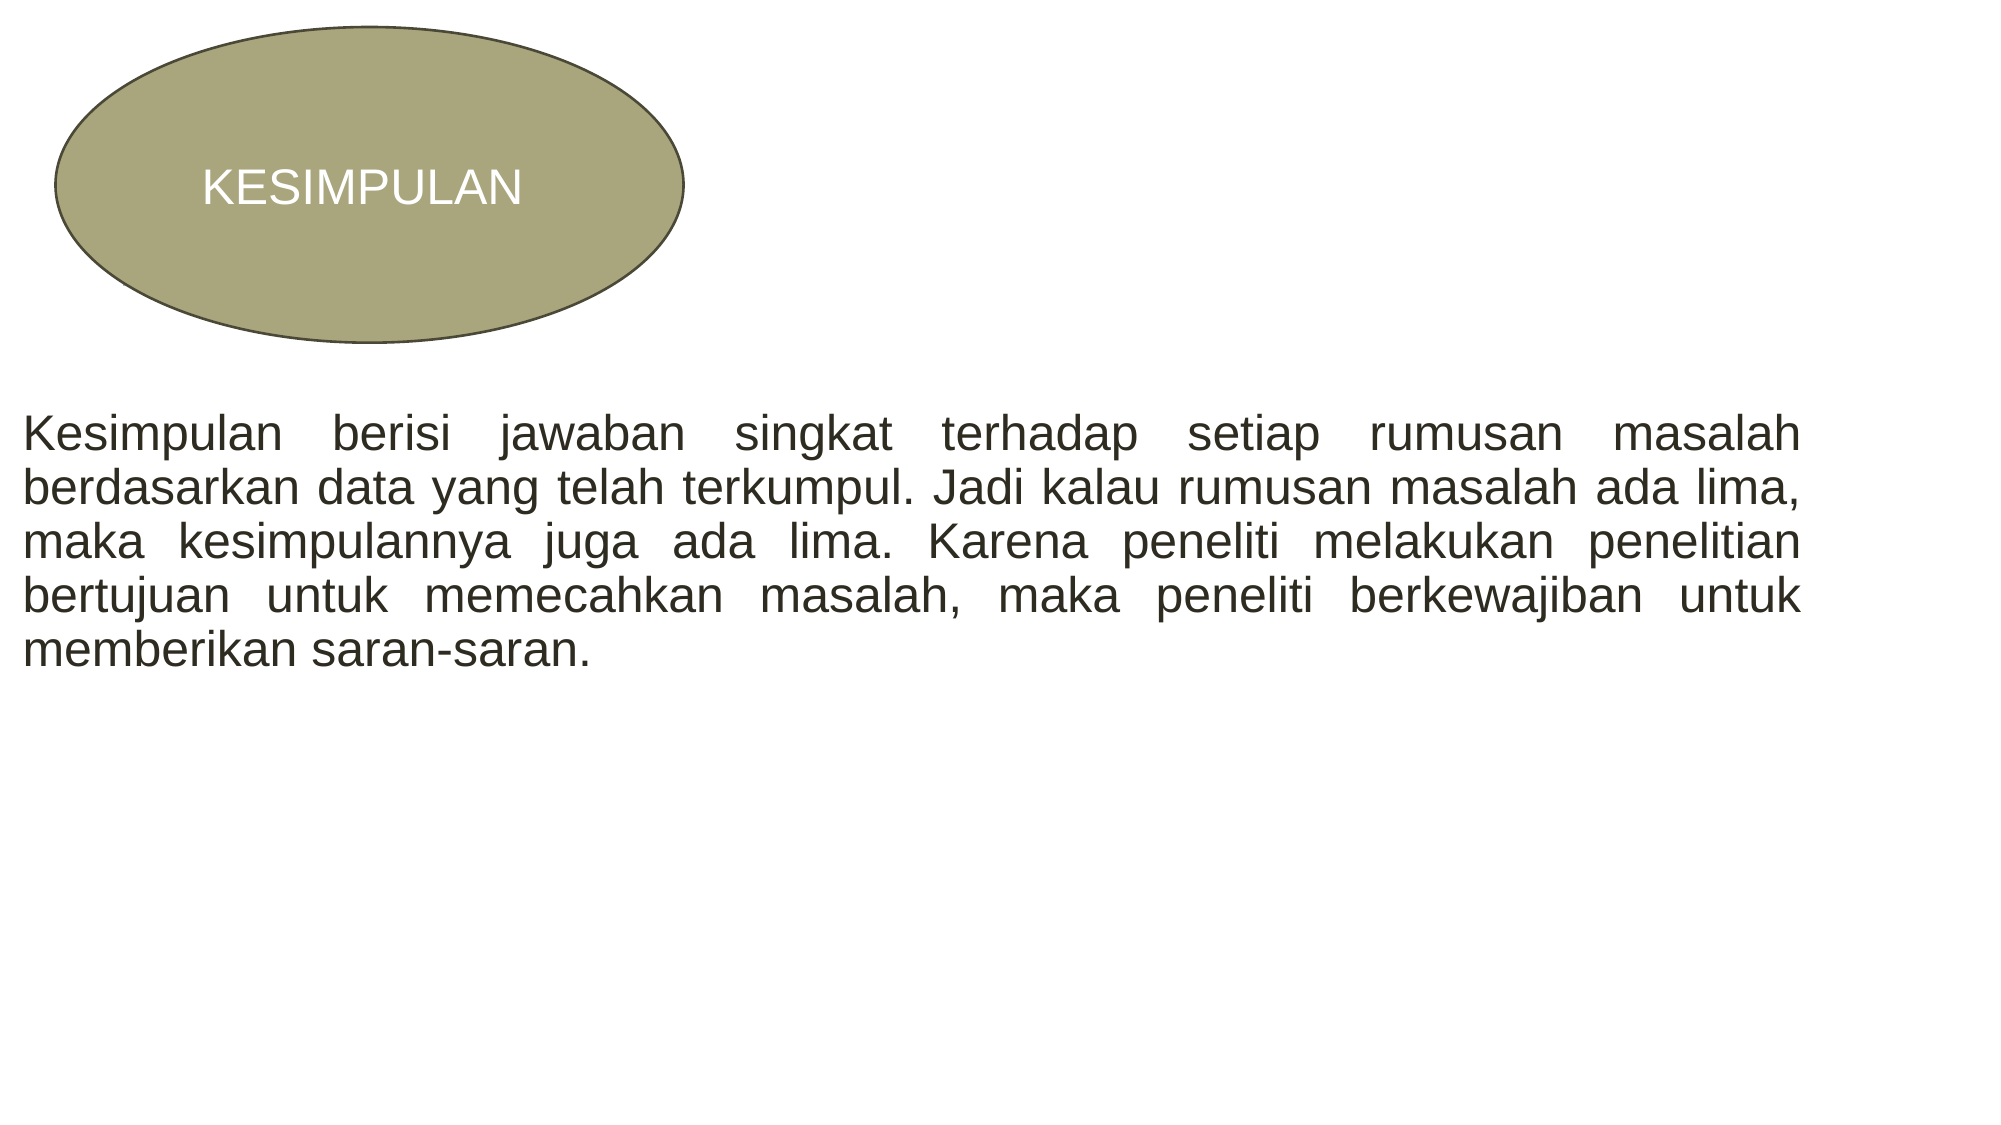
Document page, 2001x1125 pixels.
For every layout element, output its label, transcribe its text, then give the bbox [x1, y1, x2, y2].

text_box KESIMPULAN [54, 25, 685, 344]
list Kesimpulan berisi jawaban singkat terhadap setiap rumusan masalah berdasarkan data yang telah terkumpul. Jadi kalau rumusan masalah ada lima, maka kesimpulannya juga ada lima. Karena peneliti melakukan penelitian bertujuan untuk memecahkan masalah, maka peneliti berkewajiban untuk memberikan saran-saran. [0, 399, 1810, 1125]
